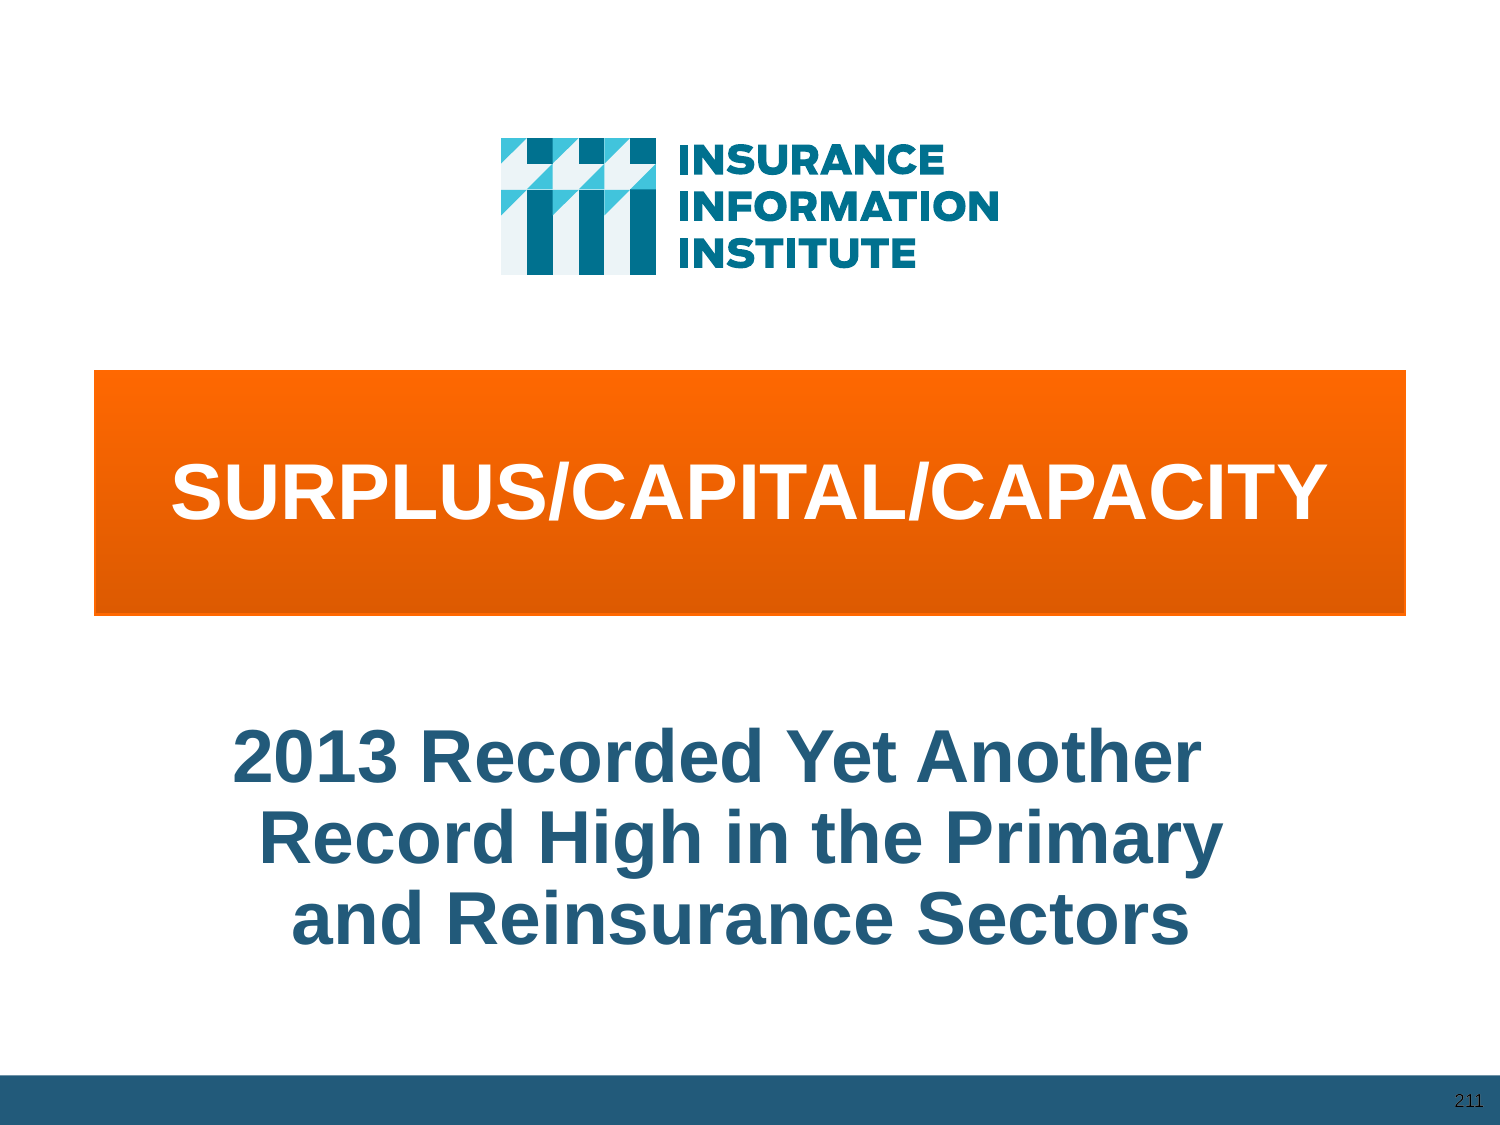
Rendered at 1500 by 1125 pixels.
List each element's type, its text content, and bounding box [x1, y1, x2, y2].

slide_number 211 [1410, 1091, 1485, 1112]
picture [500, 137, 998, 275]
text_box [0, 1075, 1500, 1125]
text_box 2013 Recorded Yet Another Record High in the Primary and Reinsurance Sectors [161, 710, 1275, 969]
title SURPLUS/CAPITAL/CAPACITY [95, 370, 1405, 615]
